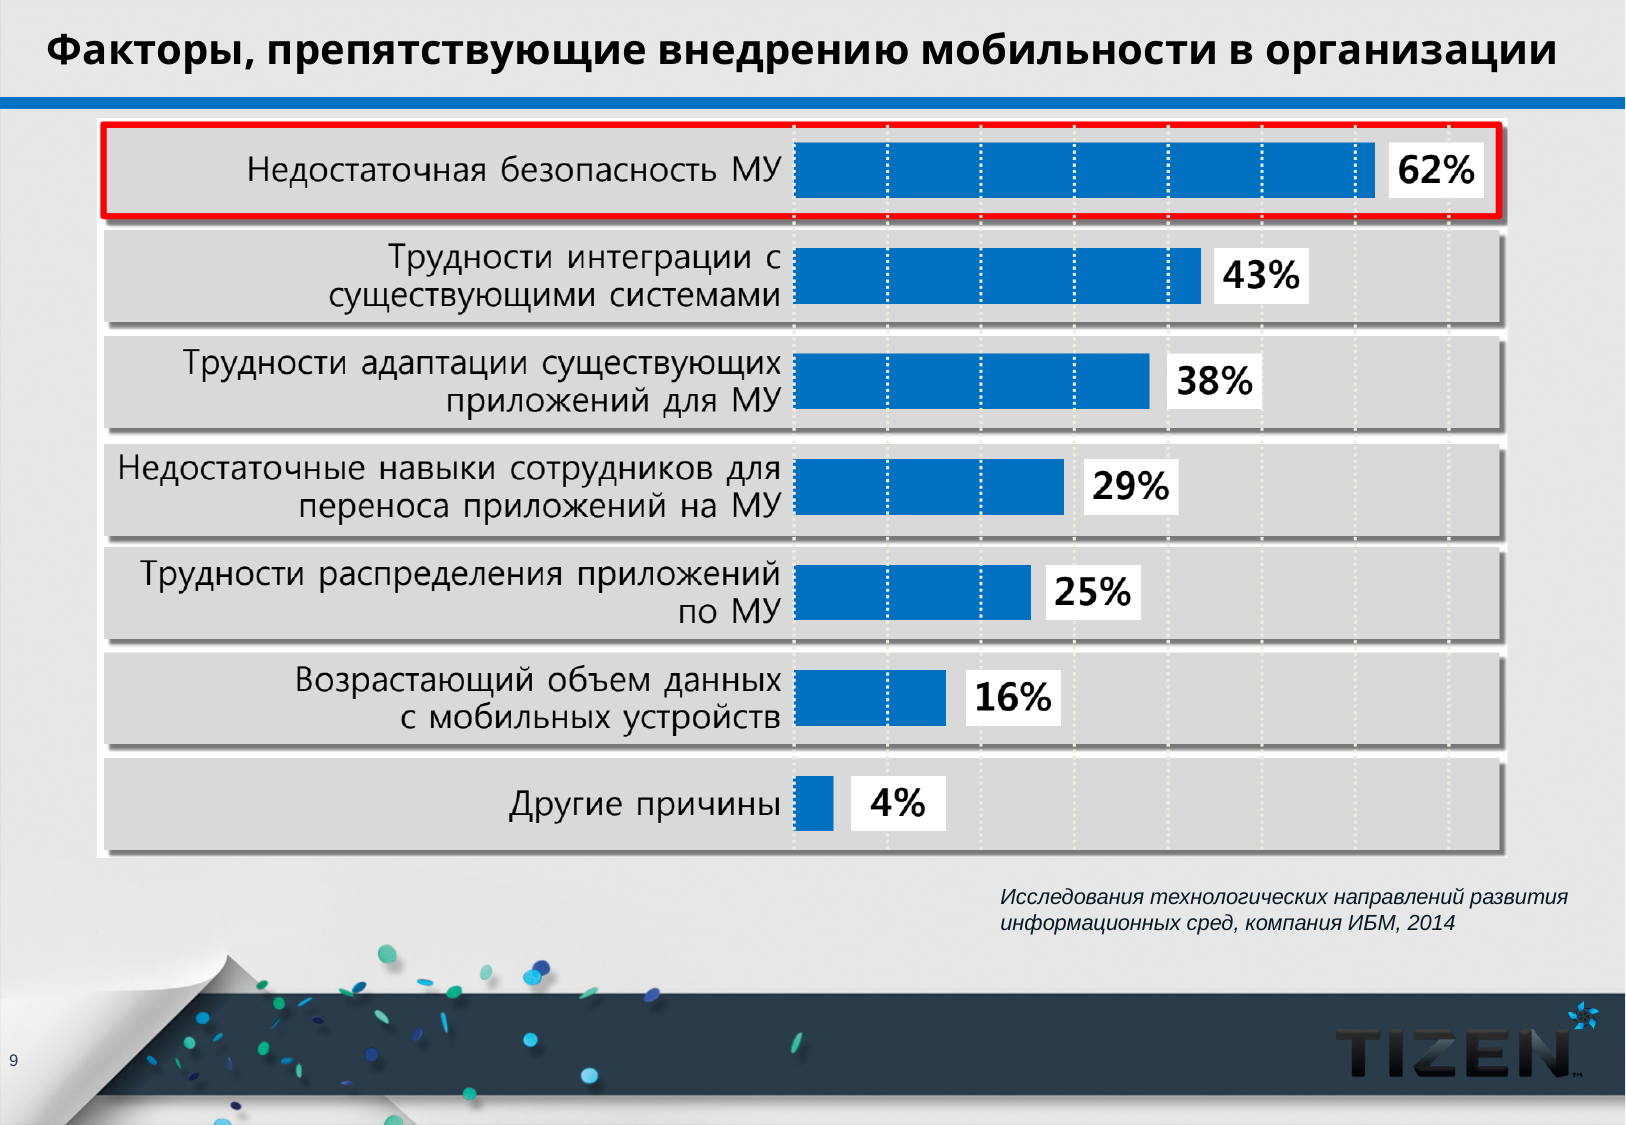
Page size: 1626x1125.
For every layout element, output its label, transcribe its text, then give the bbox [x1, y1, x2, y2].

title Факторы, препятствующие внедрению мобильности в организации [31, 12, 1625, 84]
text_box Исследования технологических направлений развития информационных сред, компания ИБМ, 2014 [985, 875, 1591, 943]
picture [0, 0, 1626, 1125]
